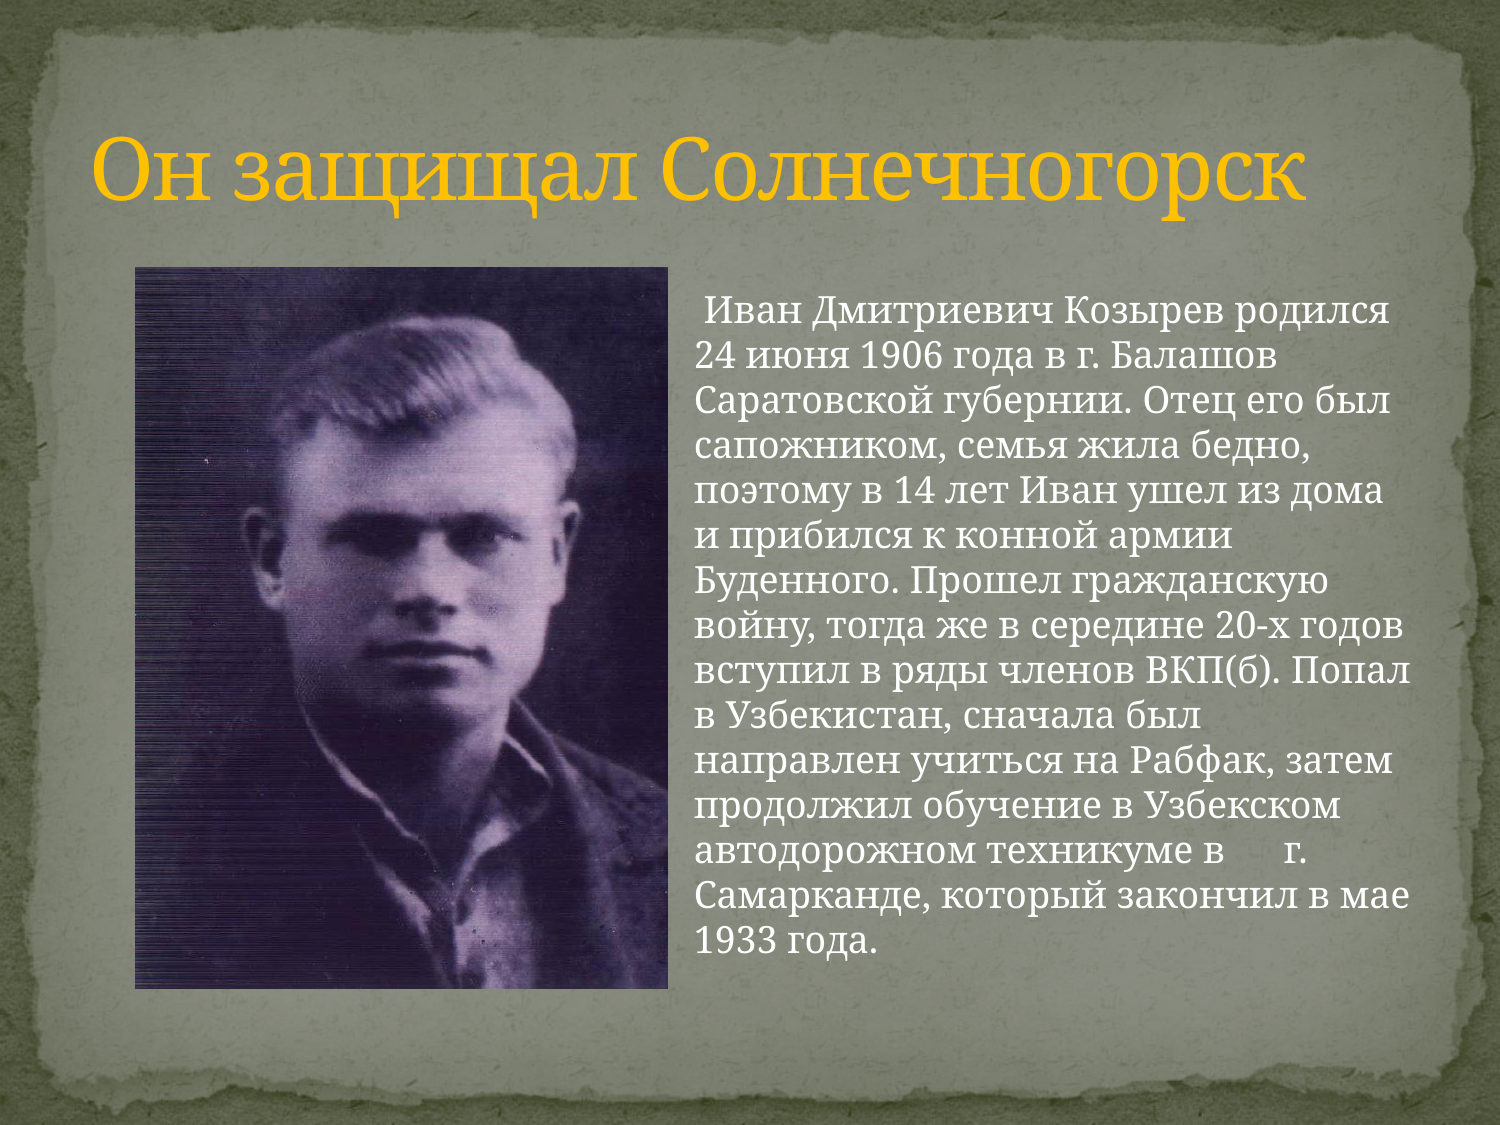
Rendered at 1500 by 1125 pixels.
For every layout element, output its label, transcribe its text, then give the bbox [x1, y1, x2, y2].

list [138, 270, 667, 988]
title Он защищал Солнечногорск [74, 24, 1425, 225]
text_box Иван Дмитриевич Козырев родился 24 июня 1906 года в г. Балашов Саратовской губернии. Отец его был сапожником, семья жила бедно, поэтому в 14 лет Иван ушел из дома и прибился к конной армии Буденного. Прошел гражданскую войну, тогда же в середине 20-х годов вступил в ряды членов ВКП(б). Попал в Узбекистан, сначала был направлен учиться на Рабфак, затем продолжил обучение в Узбекском автодорожном техникуме в г. Самарканде, который закончил в мае 1933 года. [679, 278, 1430, 969]
